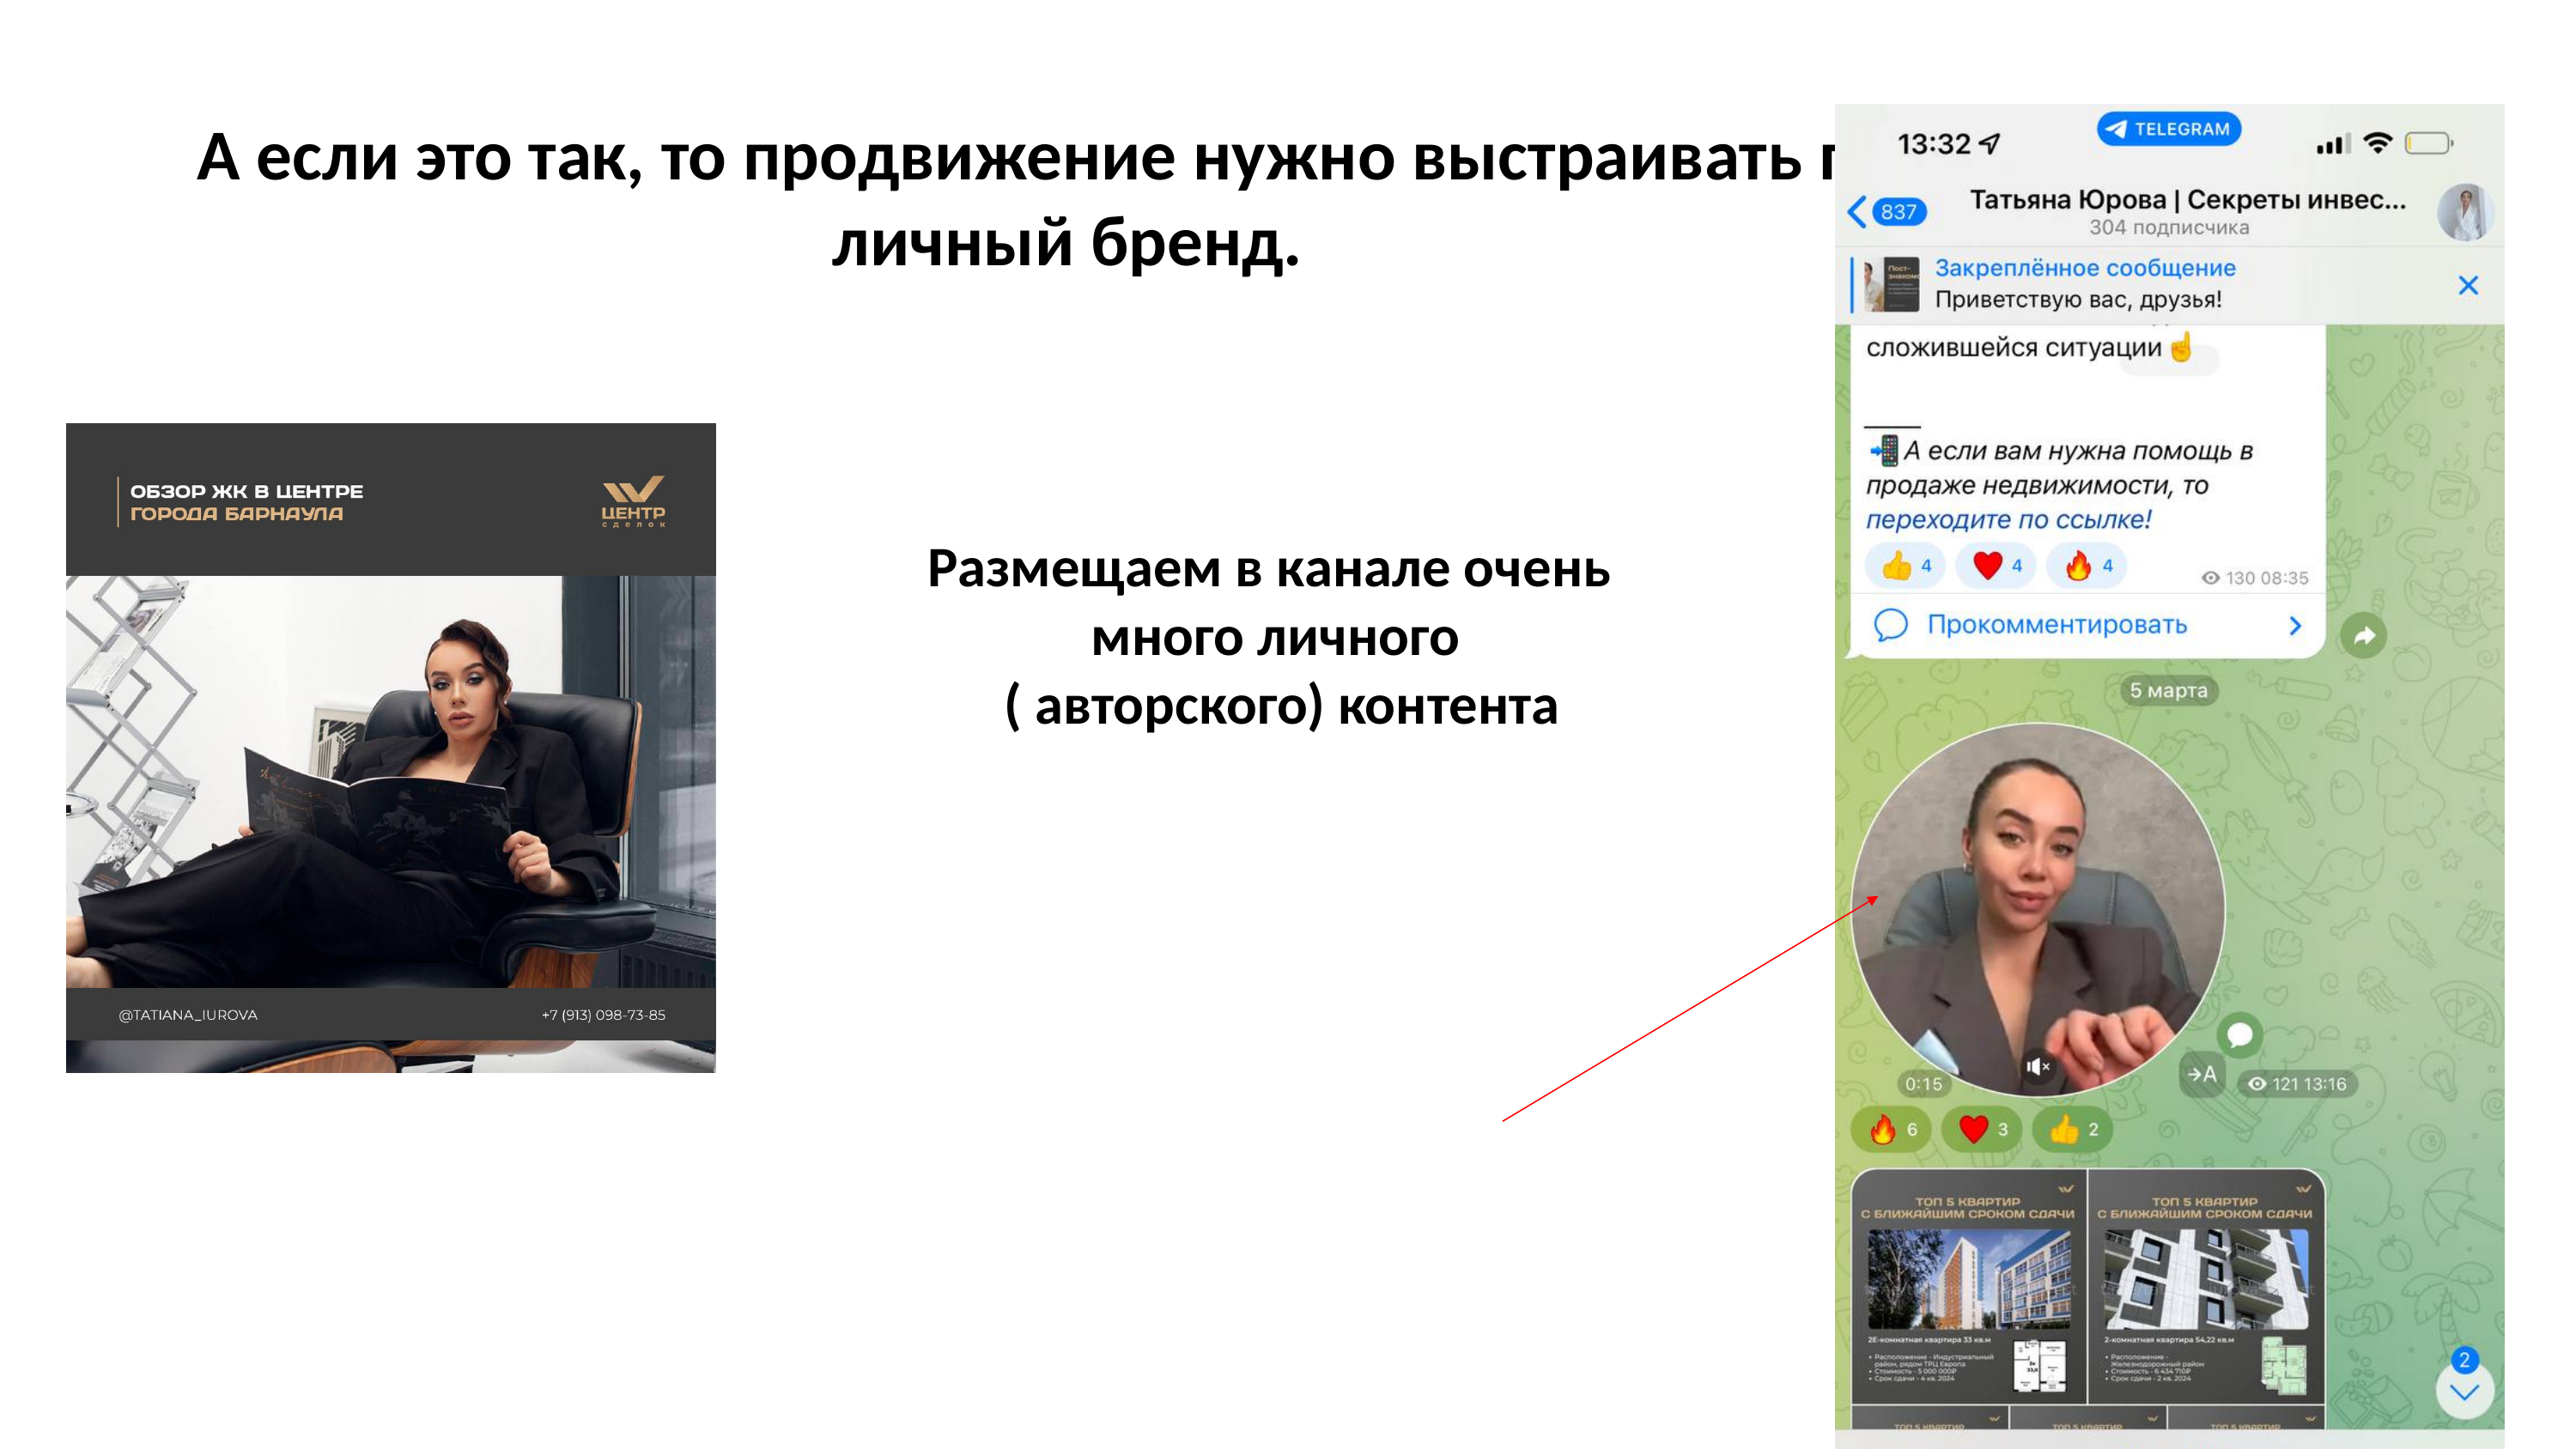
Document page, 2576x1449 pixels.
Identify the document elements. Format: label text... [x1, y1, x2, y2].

text_box А если это так, то продвижение нужно выстраивать под личный бренд. [75, 101, 2061, 287]
picture [0, 0, 2576, 1449]
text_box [1502, 895, 1879, 1122]
text_box Размещаем в канале очень много личного ( авторского) контента [914, 523, 1637, 743]
